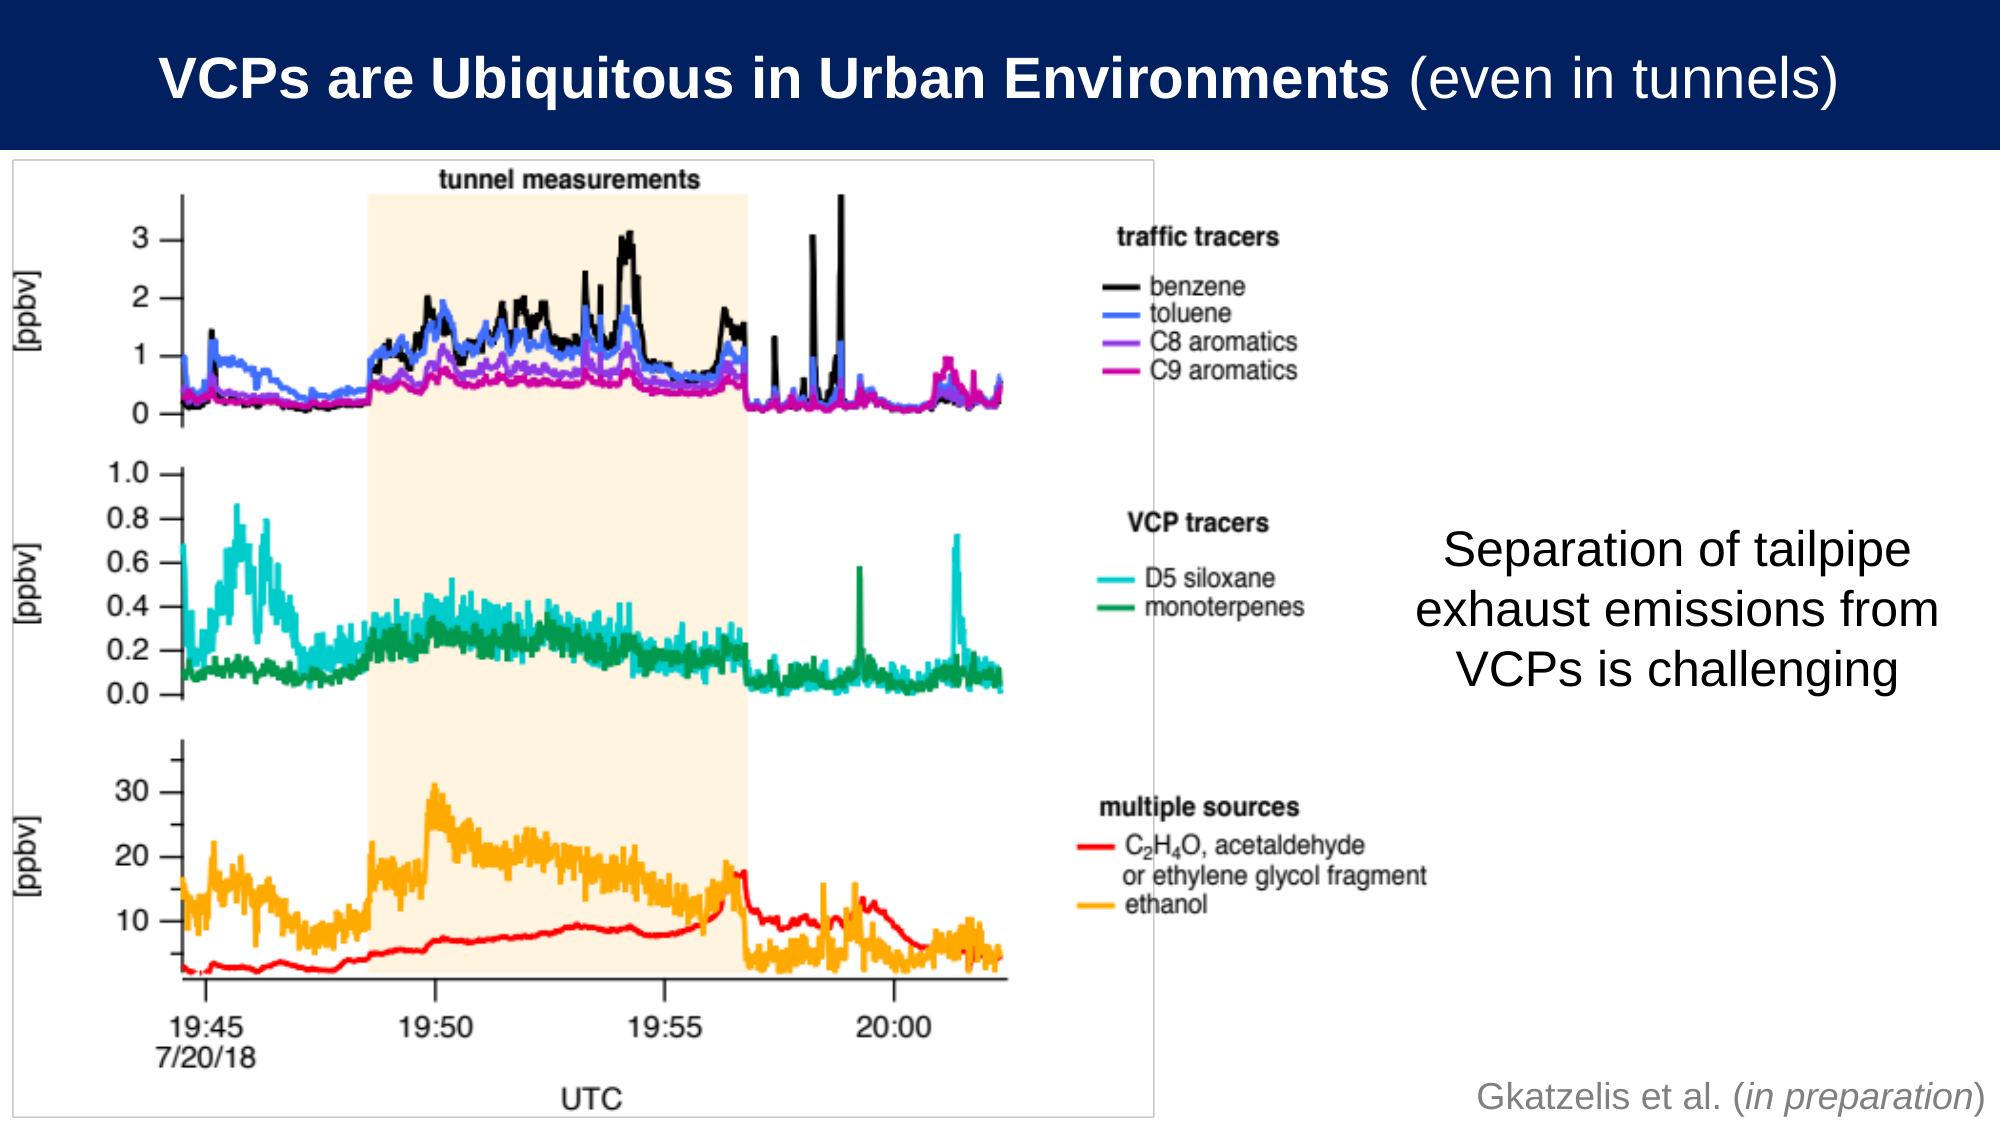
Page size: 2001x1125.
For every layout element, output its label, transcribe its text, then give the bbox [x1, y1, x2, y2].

text_box Separation of tailpipe exhaust emissions from VCPs is challenging [1437, 508, 1960, 704]
text_box Gkatzelis et al. (in preparation) [1437, 1064, 2000, 1125]
text_box VCPs are Ubiquitous in Urban Environments (even in tunnels) [0, 0, 2000, 151]
picture [0, 149, 1437, 1125]
